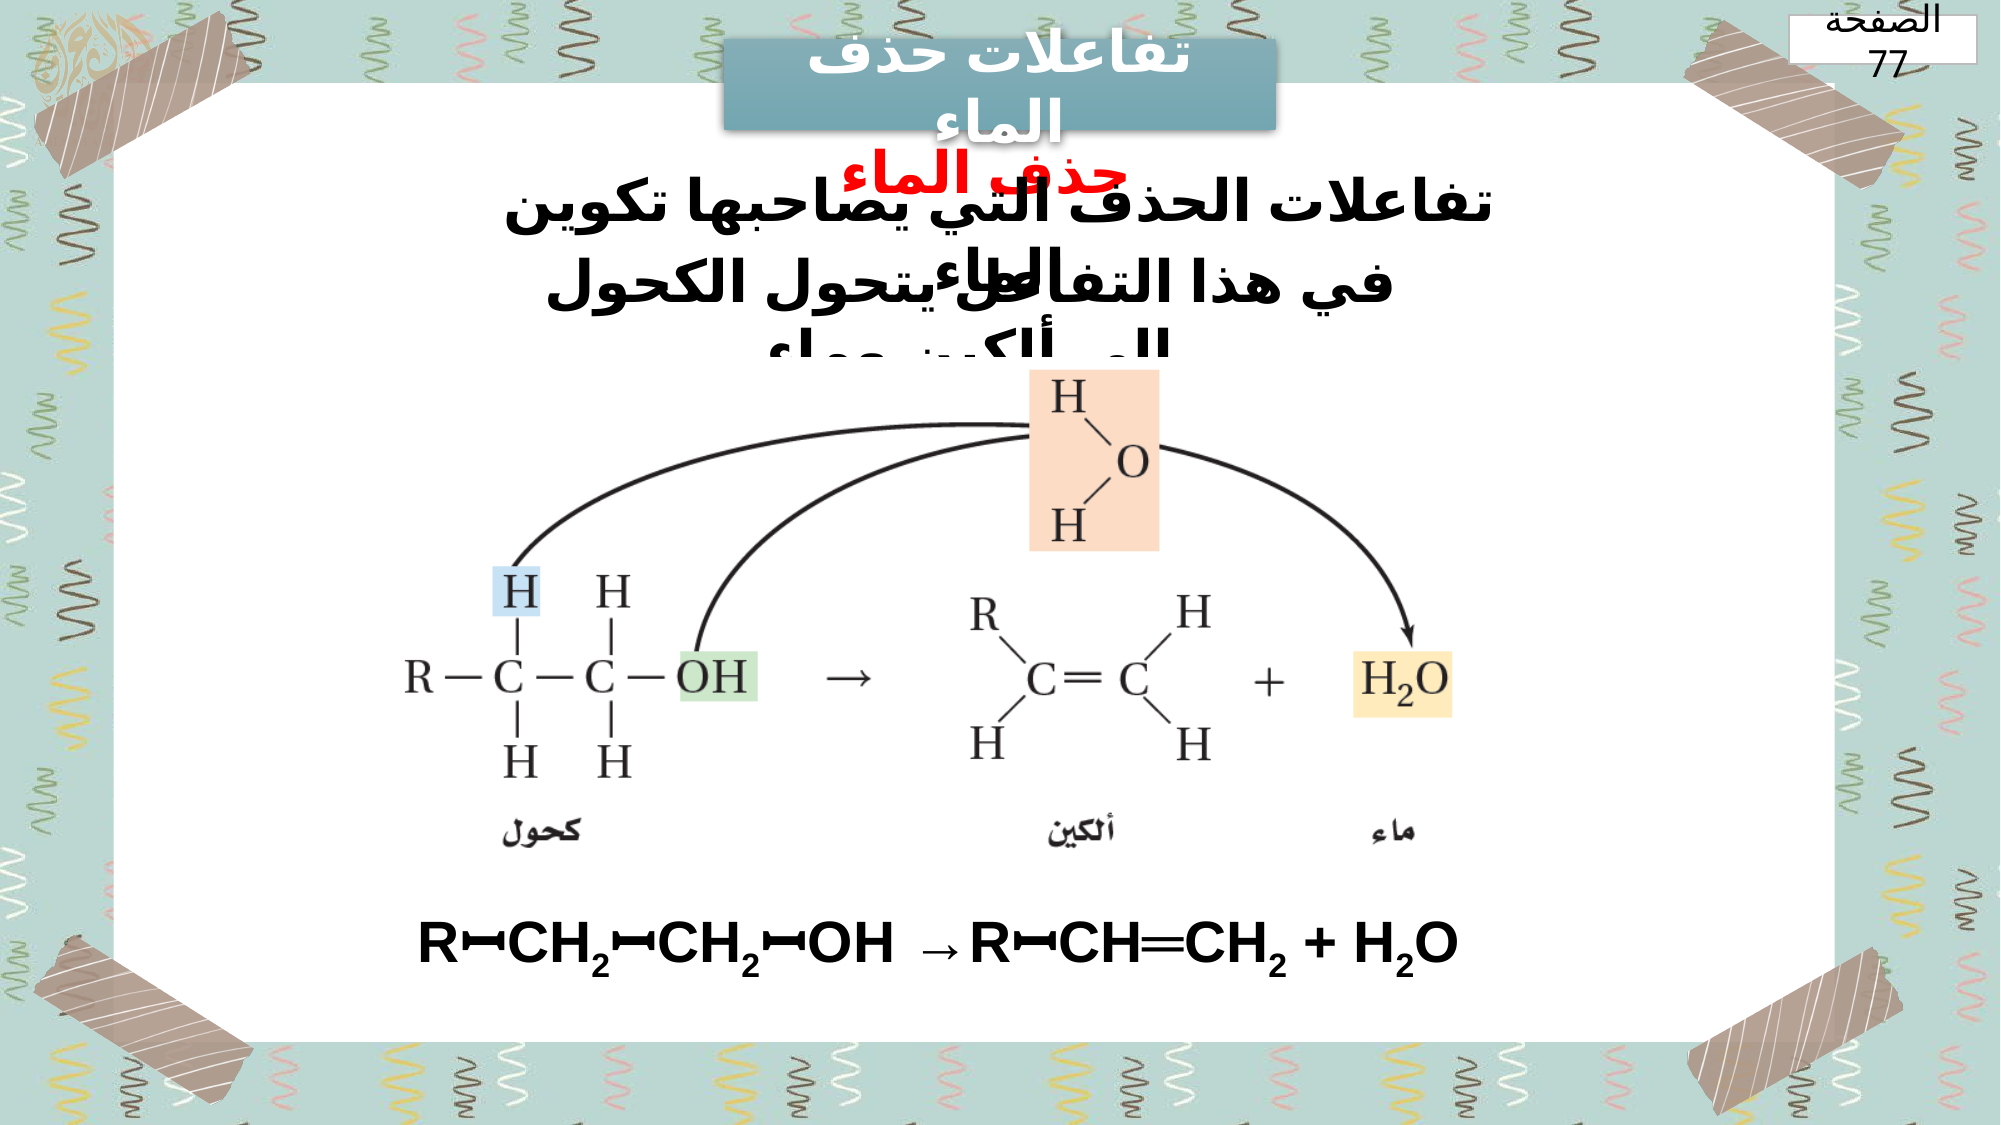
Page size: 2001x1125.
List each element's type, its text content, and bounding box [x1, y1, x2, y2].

text_box تفاعلات حذف الماء [724, 39, 1276, 130]
picture [0, 0, 2001, 1125]
text_box حذف الماء [623, 124, 1349, 180]
text_box في هذا التفاعل يتحول الكحول إلى ألكين وماء [522, 252, 1419, 357]
text_box تفاعلات الحذف التي يصاحبها تكوين الماء [475, 180, 1524, 287]
text_box الصفحة 77 [1788, 14, 1978, 65]
text_box RꟷCH2ꟷCH2ꟷOH →RꟷCH═CH2 + H2O [343, 882, 1535, 1007]
